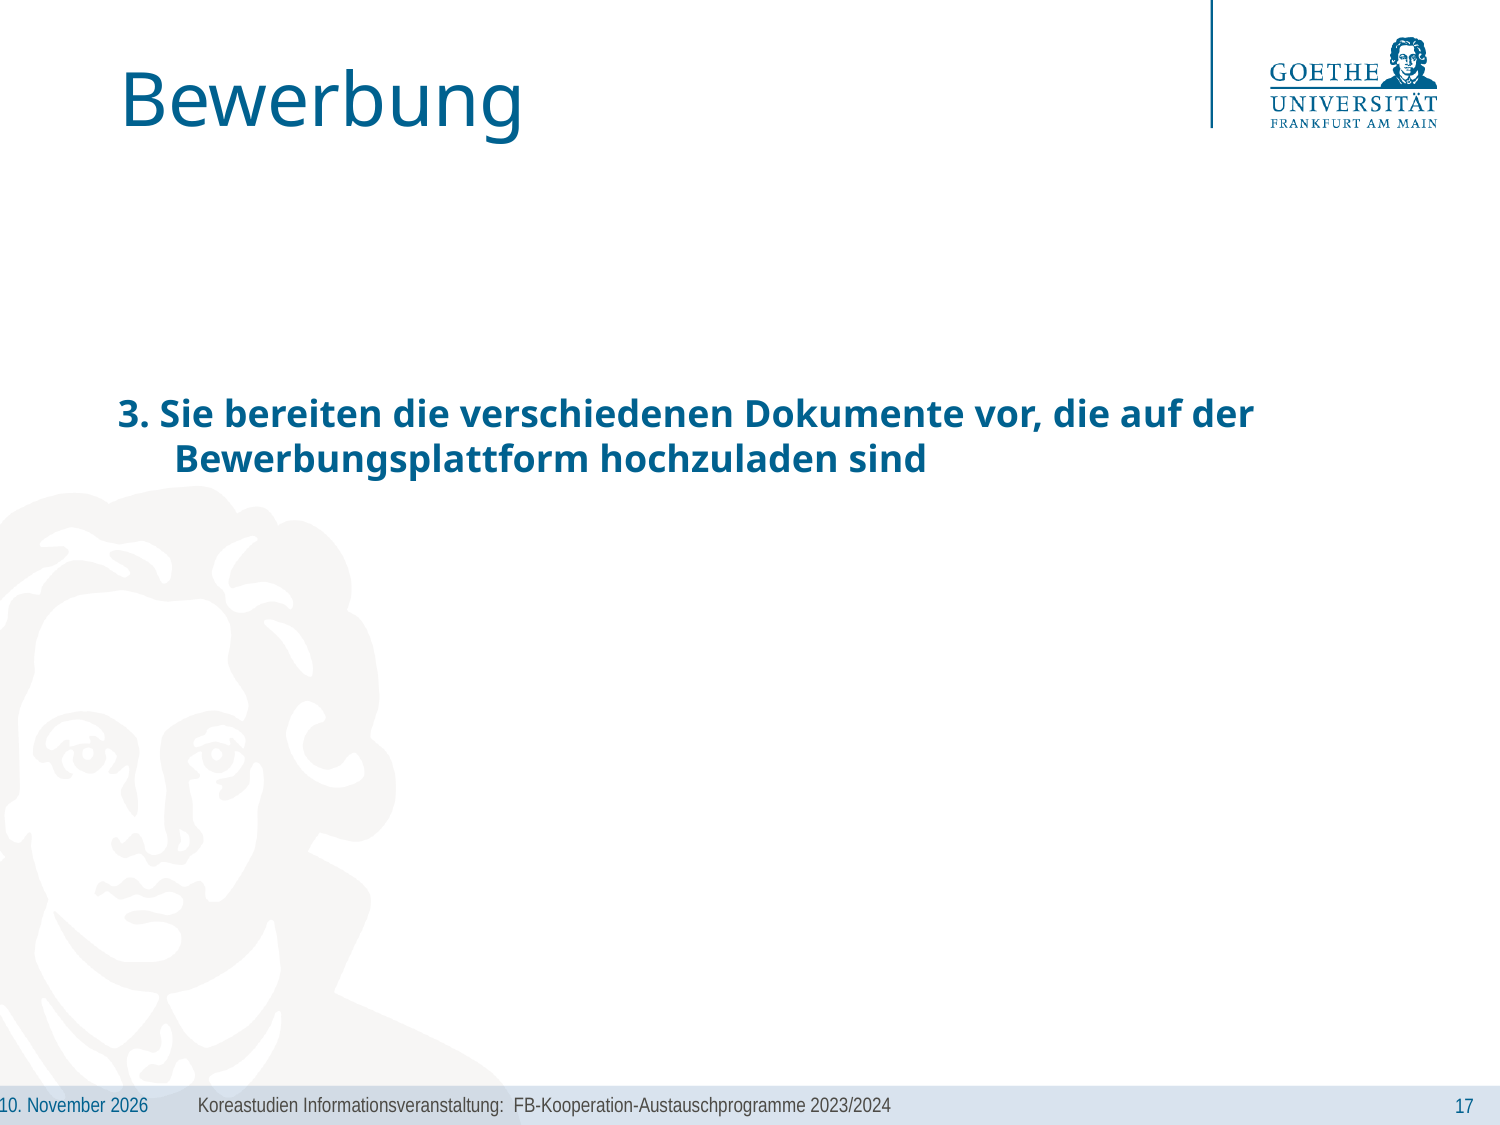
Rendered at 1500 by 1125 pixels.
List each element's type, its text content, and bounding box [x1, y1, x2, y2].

footer Koreastudien Informationsveranstaltung: FB-Kooperation-Austauschprogramme 2023/2024 [183, 1091, 1341, 1120]
title Bewerbung [104, 19, 1188, 149]
picture [0, 0, 1500, 1125]
list 3. Sie bereiten die verschiedenen Dokumente vor, die auf der Bewerbungsplattform hochzuladen sind [103, 177, 1436, 1004]
slide_number 17 [1417, 1092, 1475, 1122]
